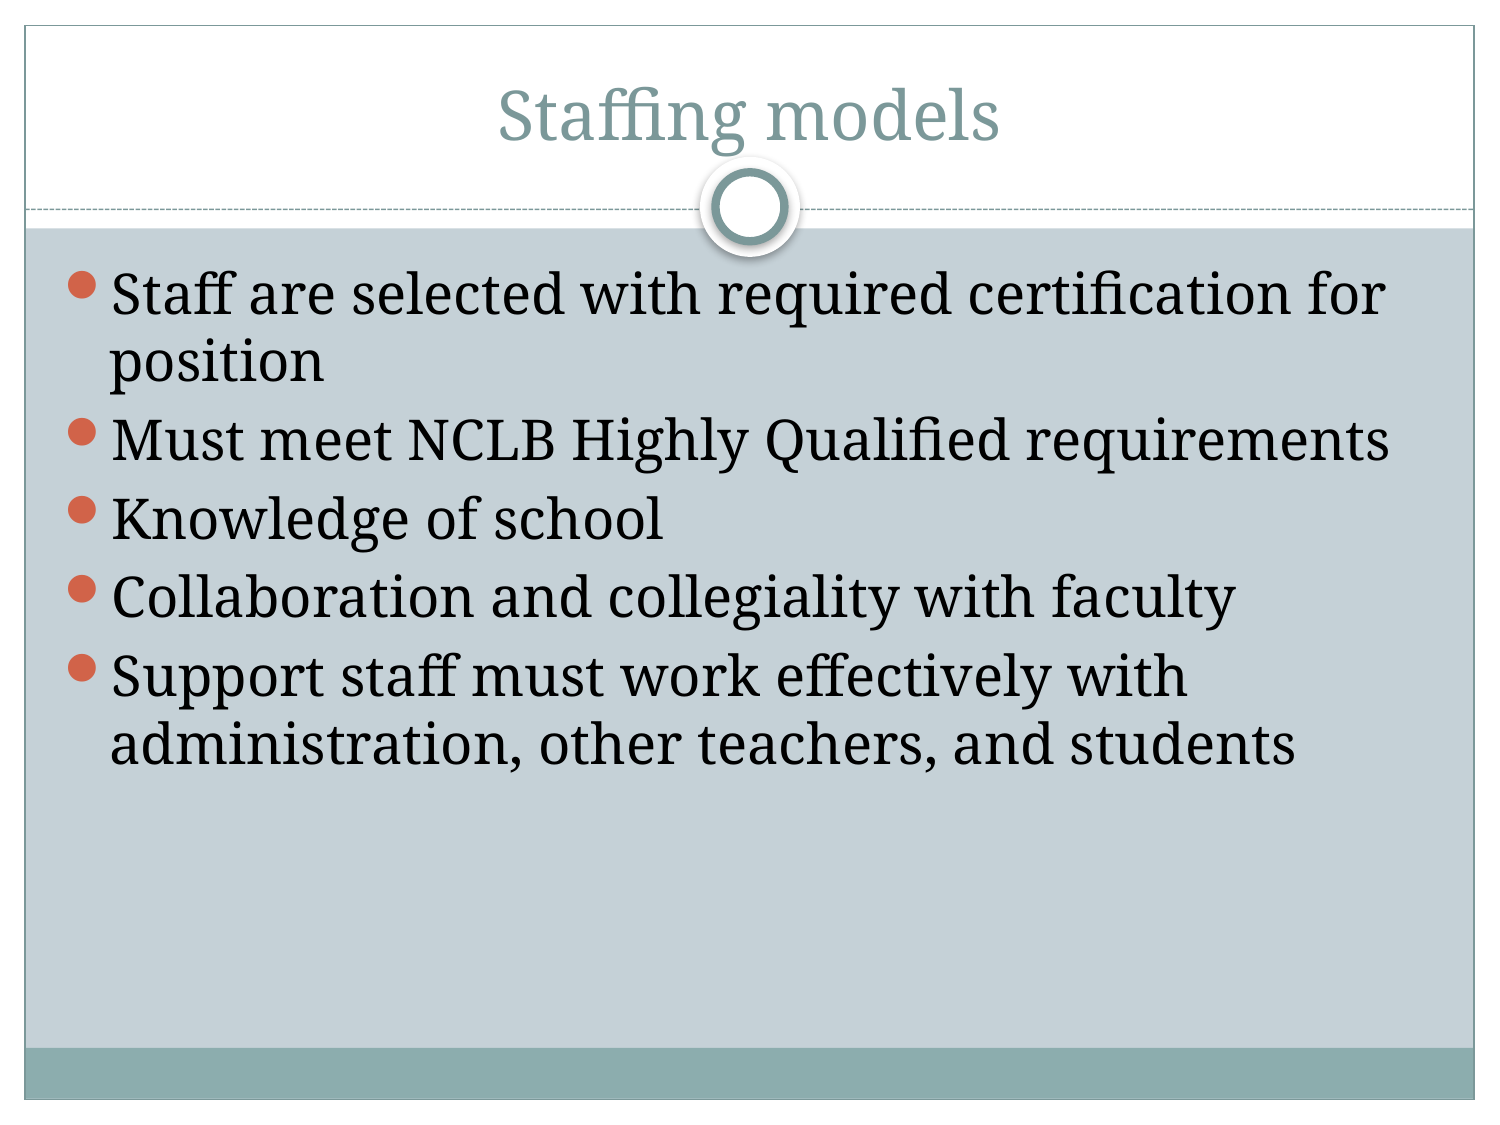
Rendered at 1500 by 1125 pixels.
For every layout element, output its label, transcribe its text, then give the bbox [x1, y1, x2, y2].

list Staff are selected with required certification for position Must meet NCLB Highly Qualified requirements Knowledge of school Collaboration and collegiality with faculty Support staff must work effectively with administration, other teachers, and students [49, 250, 1445, 1001]
title Staffing models [49, 37, 1450, 162]
